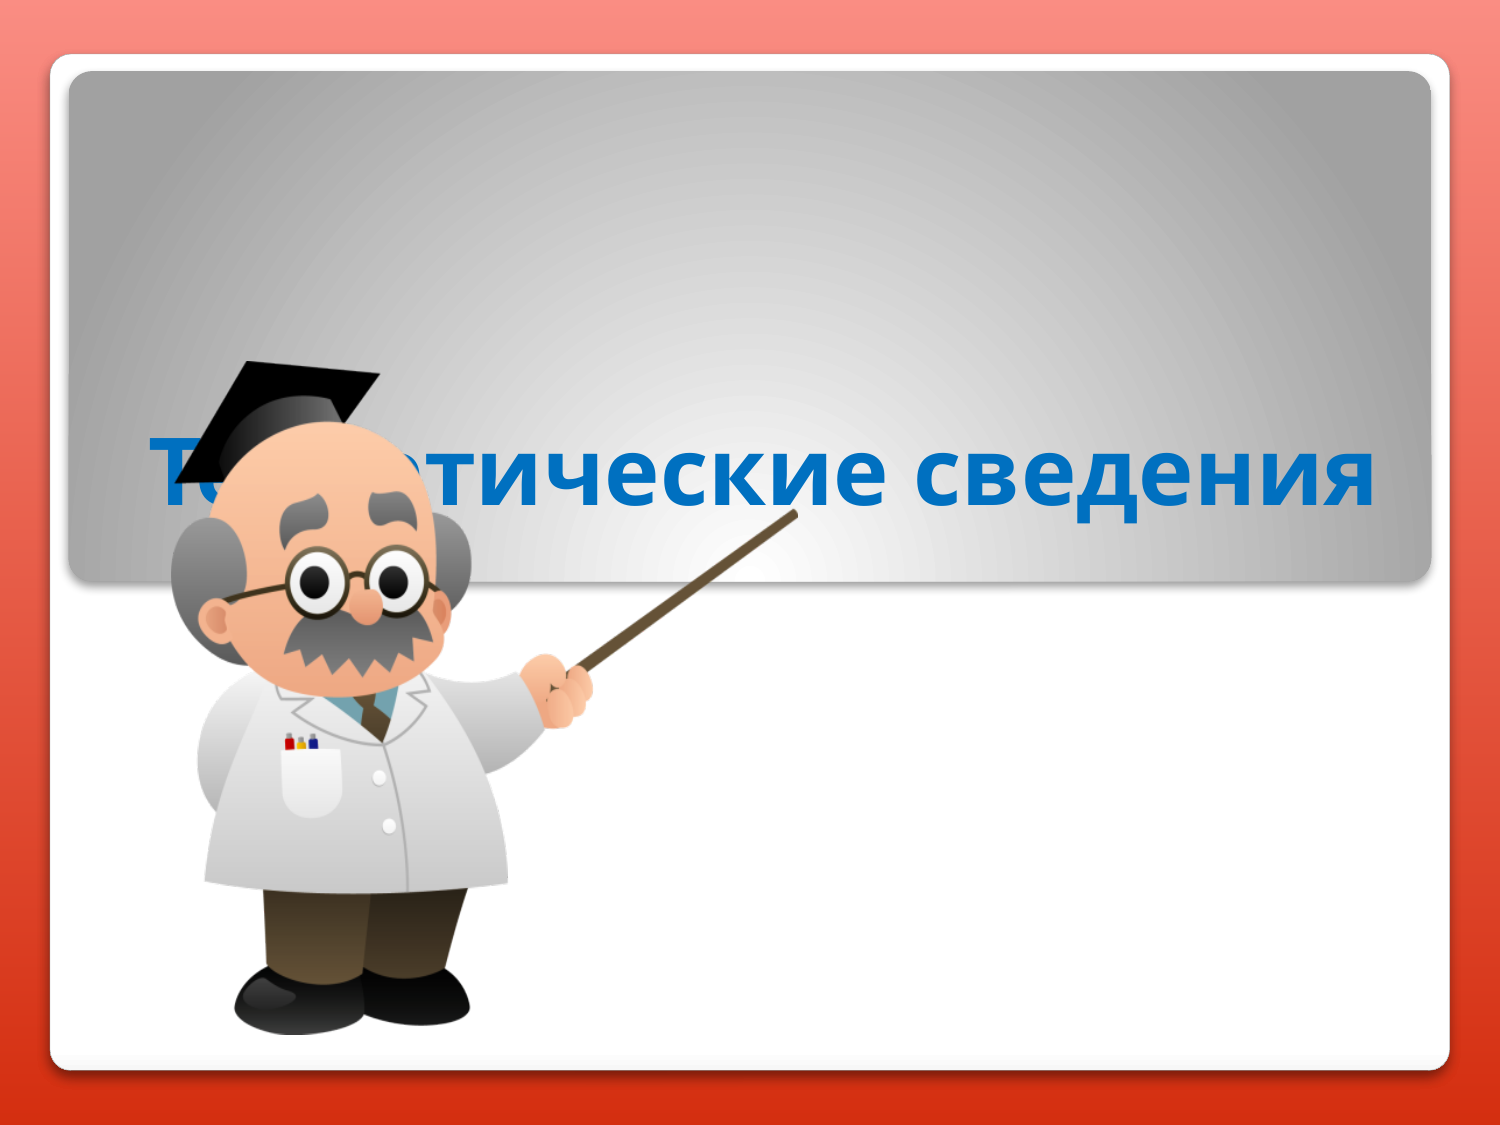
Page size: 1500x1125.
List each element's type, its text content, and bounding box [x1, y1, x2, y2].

picture [170, 361, 798, 1036]
title Теоретические сведения [112, 231, 1388, 532]
